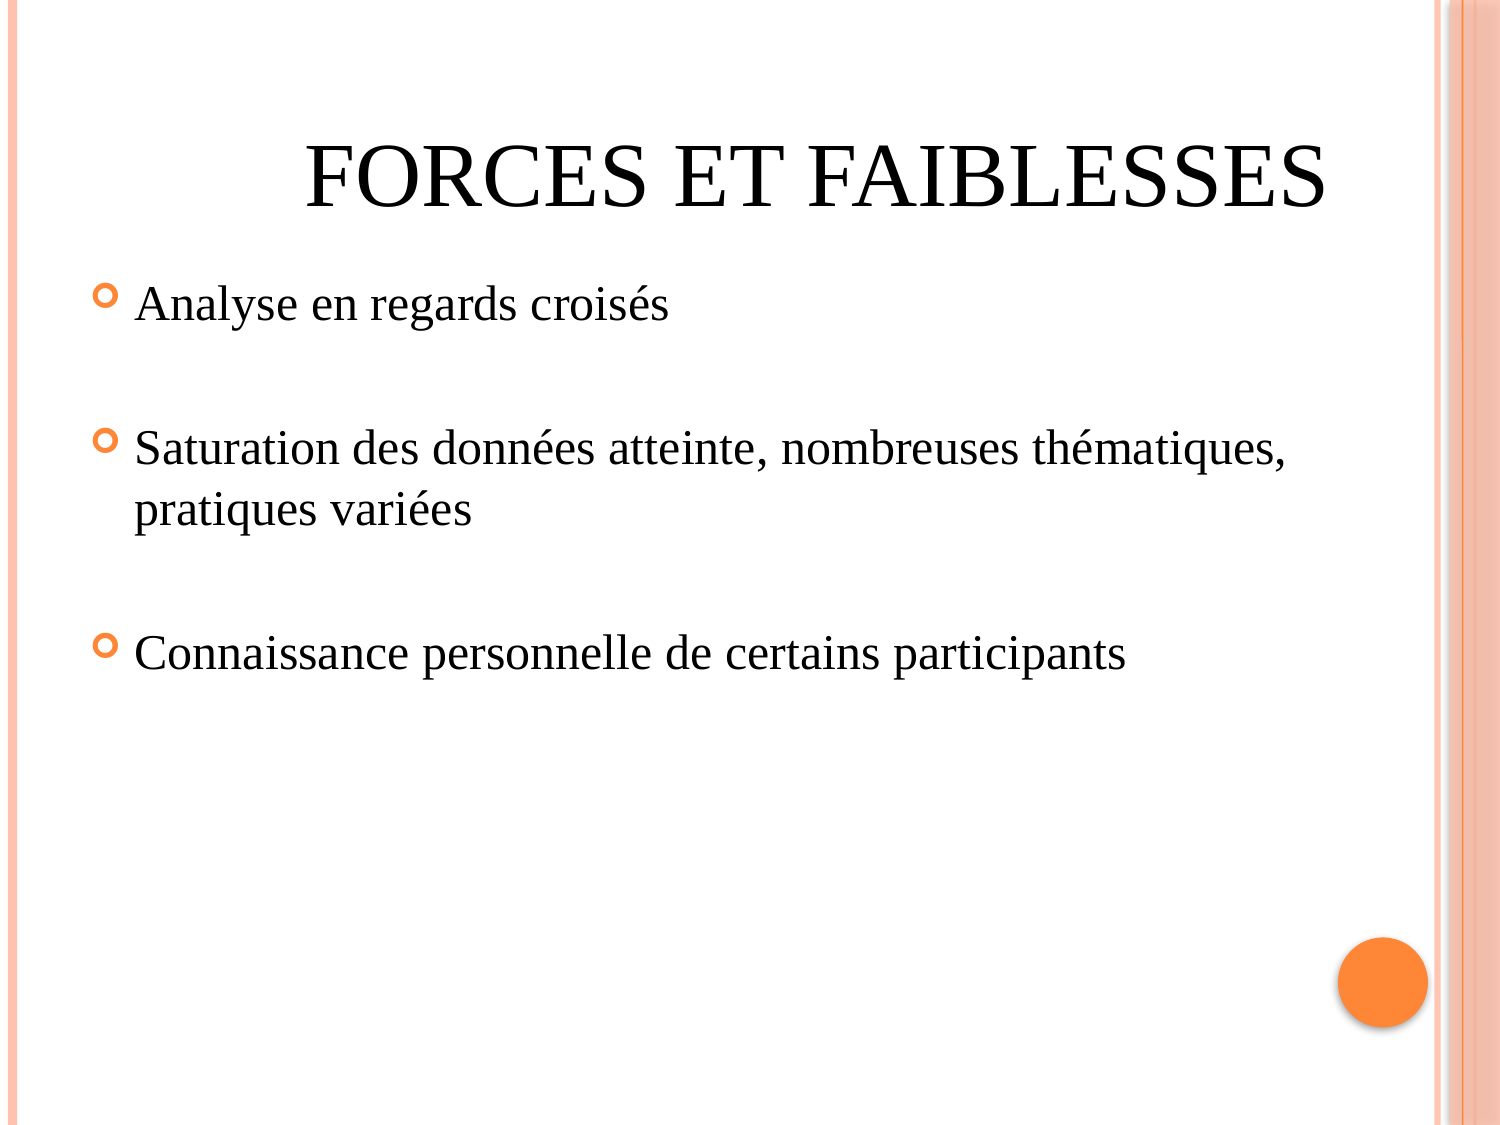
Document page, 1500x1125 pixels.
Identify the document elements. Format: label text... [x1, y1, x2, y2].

title Forces et faiblesses [289, 45, 1425, 233]
list Analyse en regards croisés Saturation des données atteinte, nombreuses thématiques, pratiques variées Connaissance personnelle de certains participants [75, 262, 1329, 1062]
